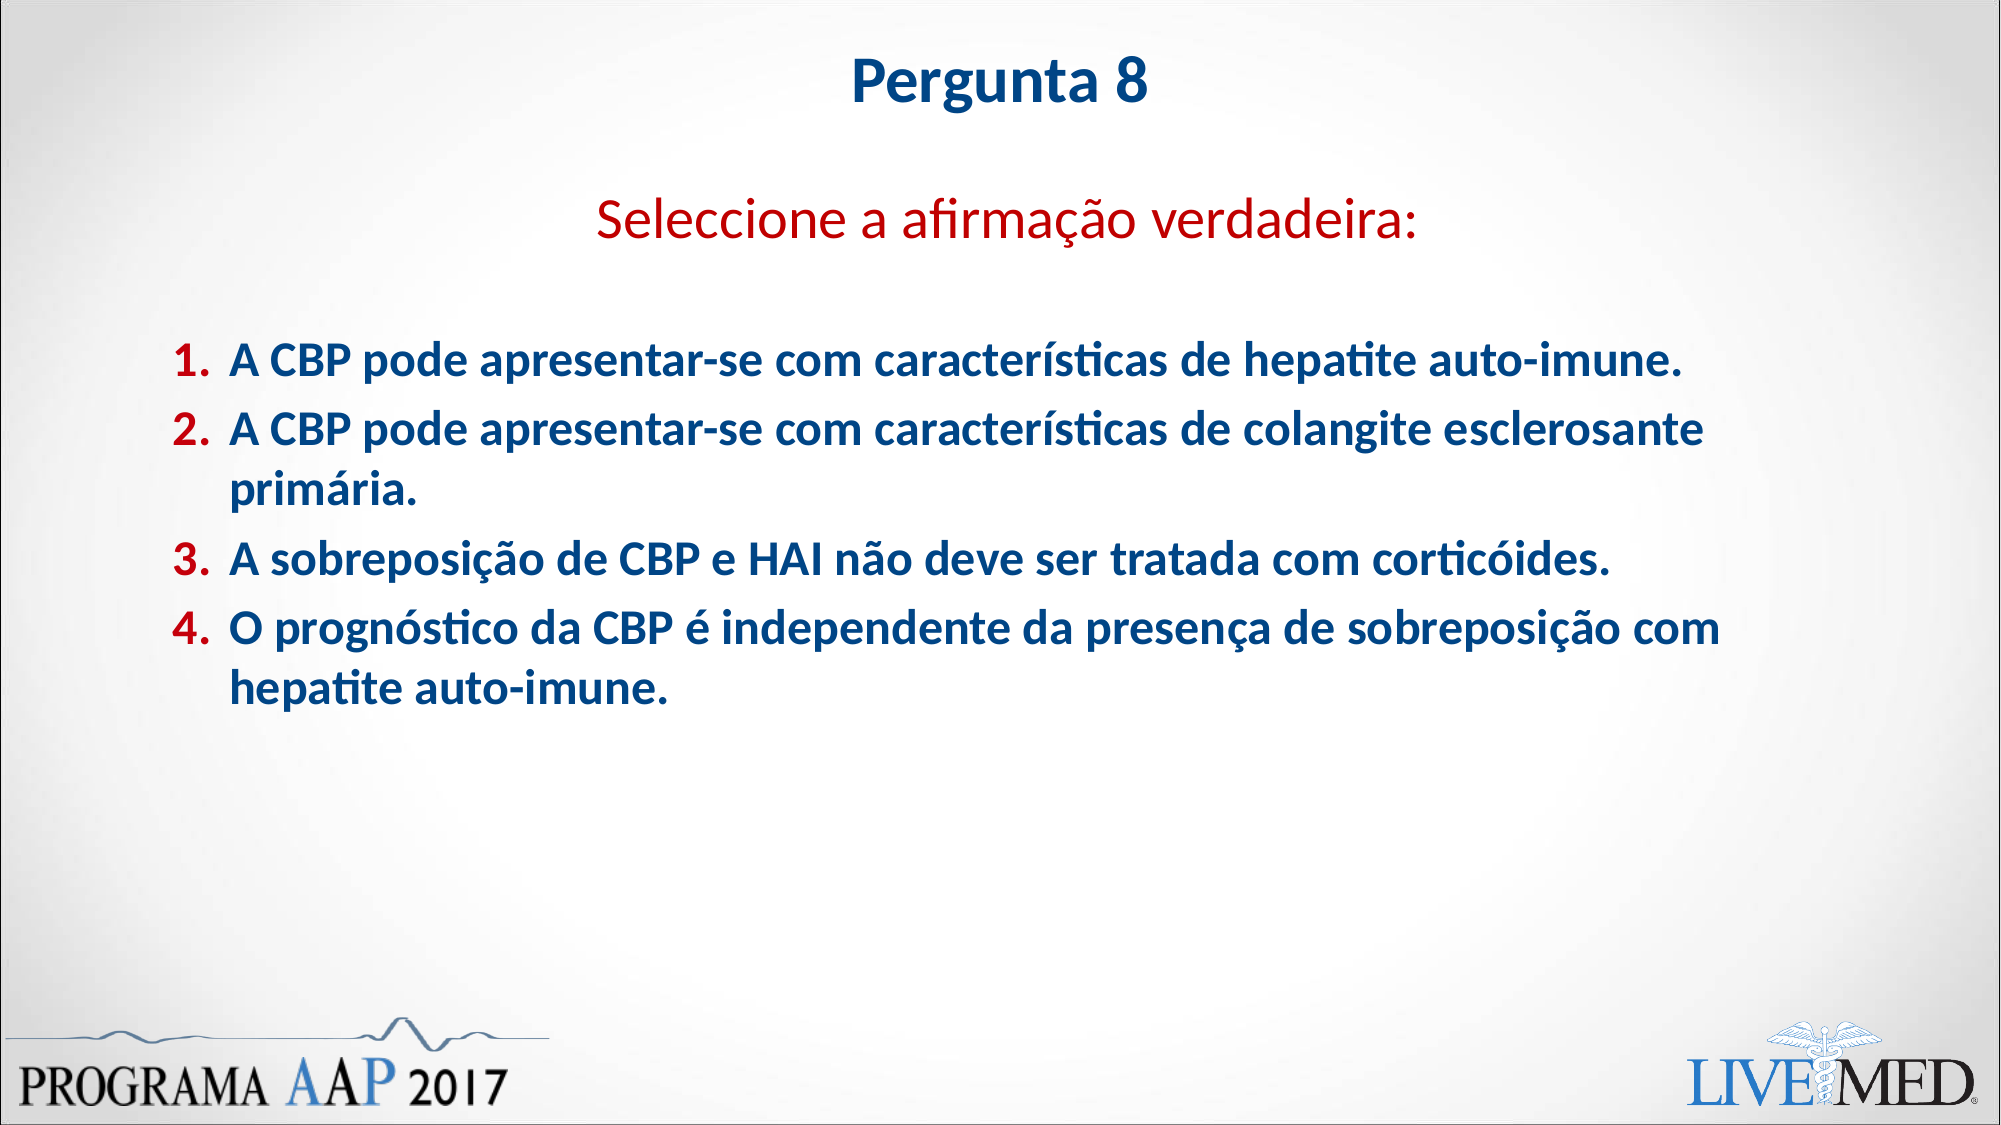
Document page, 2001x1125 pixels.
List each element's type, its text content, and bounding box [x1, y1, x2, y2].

list Seleccione a afirmação verdadeira: [157, 149, 1858, 319]
title Pergunta 8 [99, 26, 1900, 126]
list A CBP pode apresentar-se com características de hepatite auto-imune. A CBP pode apresentar-se com características de colangite esclerosante primária. A sobreposição de CBP e HAI não deve ser tratada com corticóides. O prognóstico da CBP é independente da presença de sobreposição com hepatite auto-imune. [157, 319, 1858, 866]
picture [0, 0, 2001, 1125]
